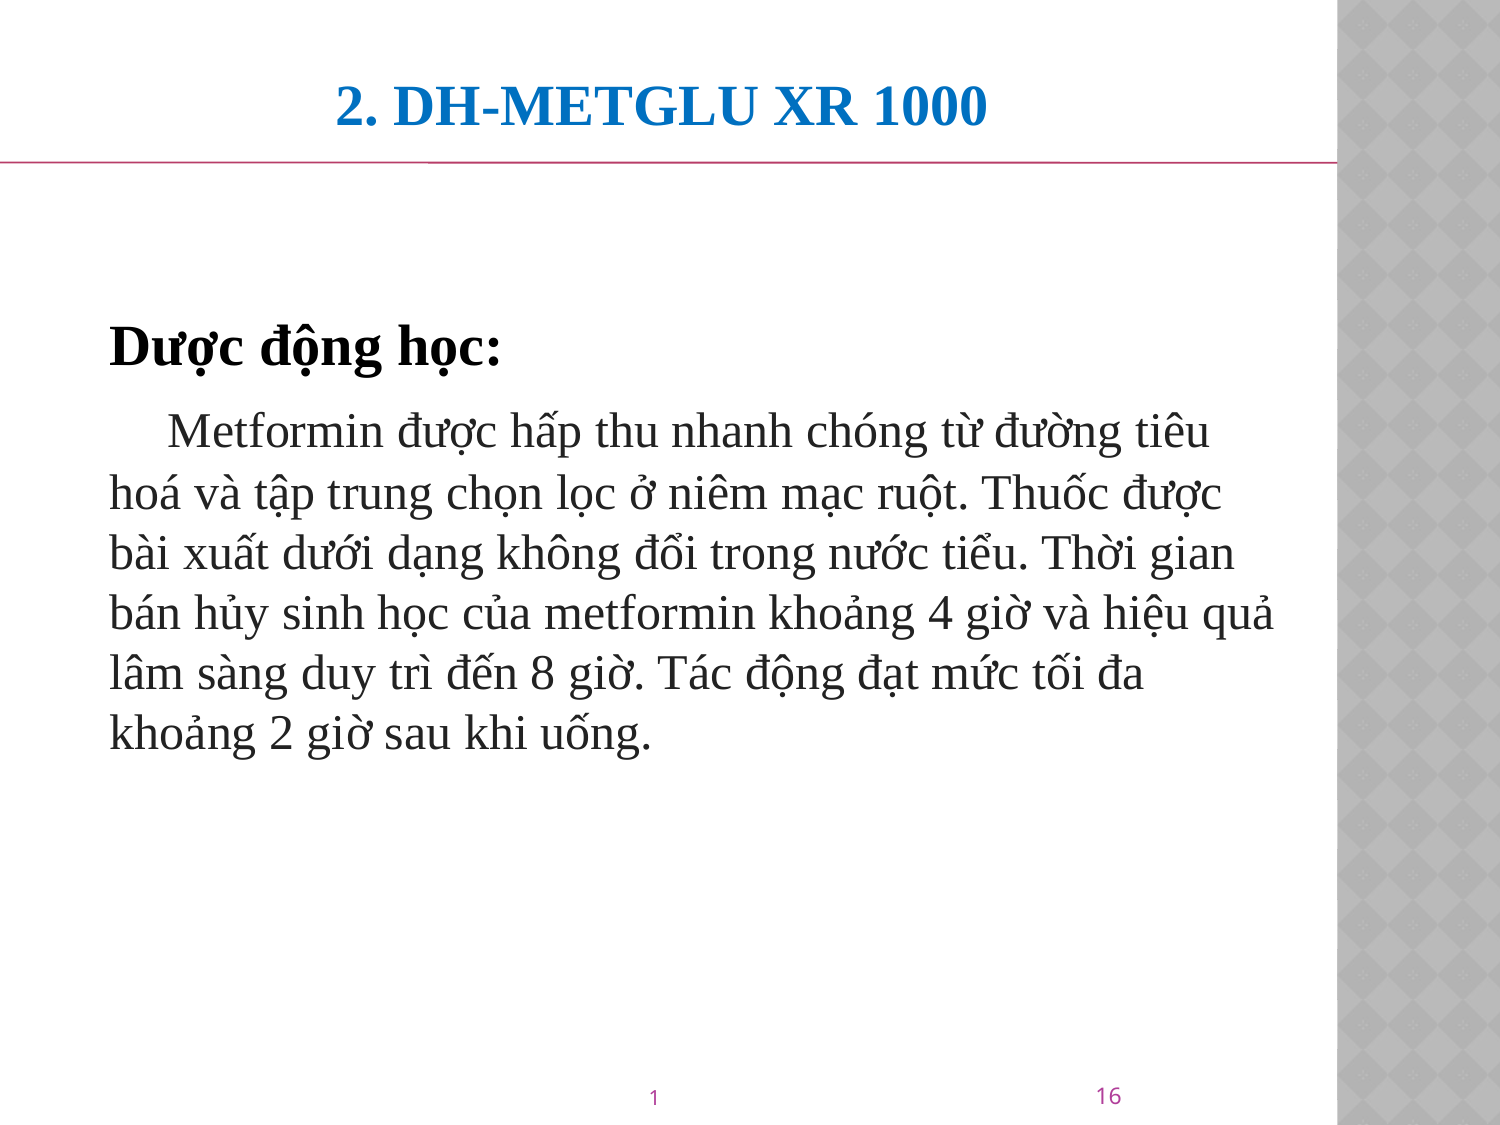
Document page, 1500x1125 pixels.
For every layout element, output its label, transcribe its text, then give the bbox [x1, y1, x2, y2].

slide_number 16 [1025, 1075, 1122, 1113]
footer 1 [75, 1075, 675, 1114]
title 2. DH-METGLU XR 1000 [87, 0, 1238, 138]
list Dược động học: Metformin được hấp thu nhanh chóng từ đường tiêu hoá và tập trung chọn lọc ở niêm mạc ruột. Thuốc được bài xuất dưới dạng không đổi trong nước tiểu. Thời gian bán hủy sinh học của metformin khoảng 4 giờ và hiệu quả lâm sàng duy trì đến 8 giờ. Tác động đạt mức tối đa khoảng 2 giờ sau khi uống. [87, 299, 1300, 1013]
